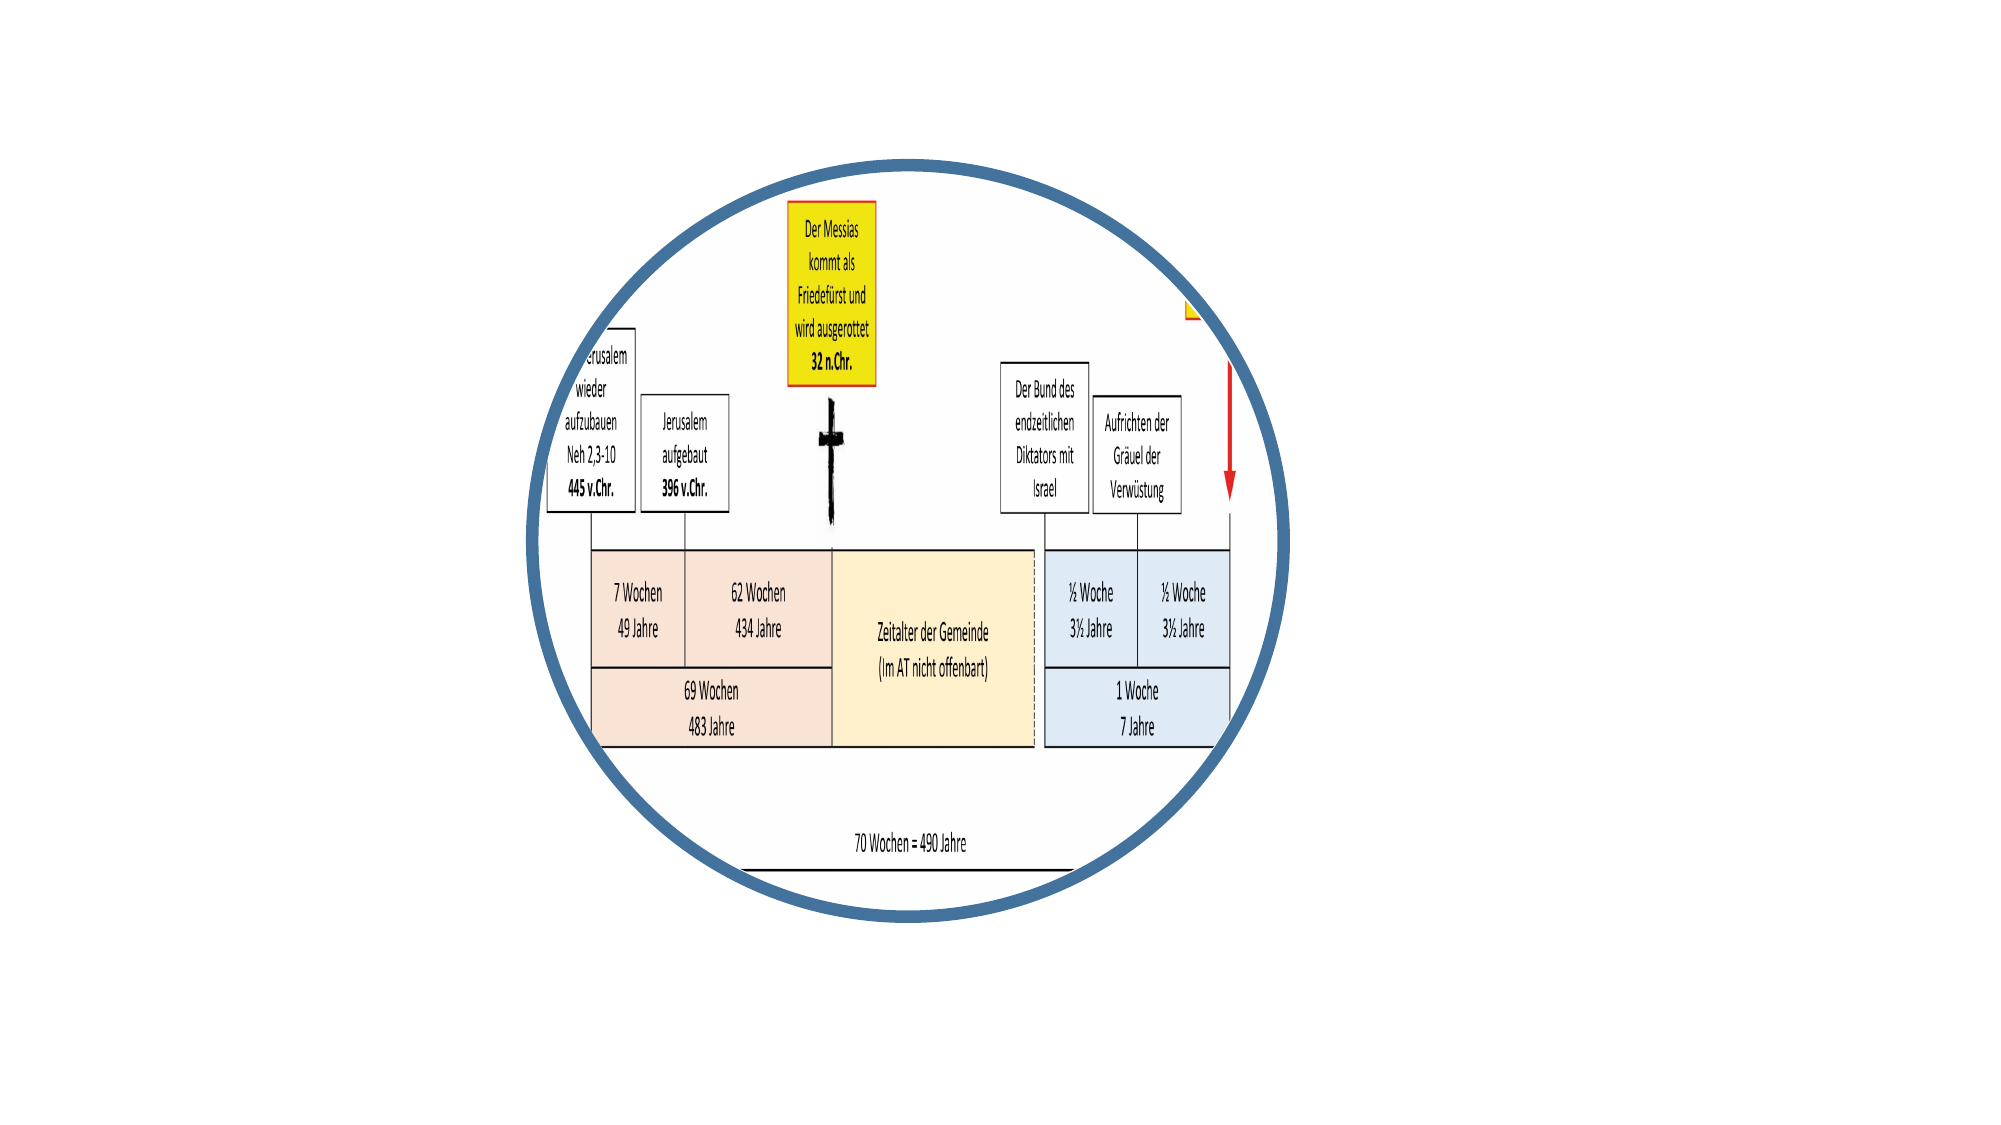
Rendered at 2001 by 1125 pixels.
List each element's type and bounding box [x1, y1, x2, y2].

text_box [531, 469, 538, 613]
picture [538, 175, 1277, 909]
text_box [818, 164, 998, 175]
text_box [1277, 465, 1285, 617]
text_box [827, 909, 989, 918]
